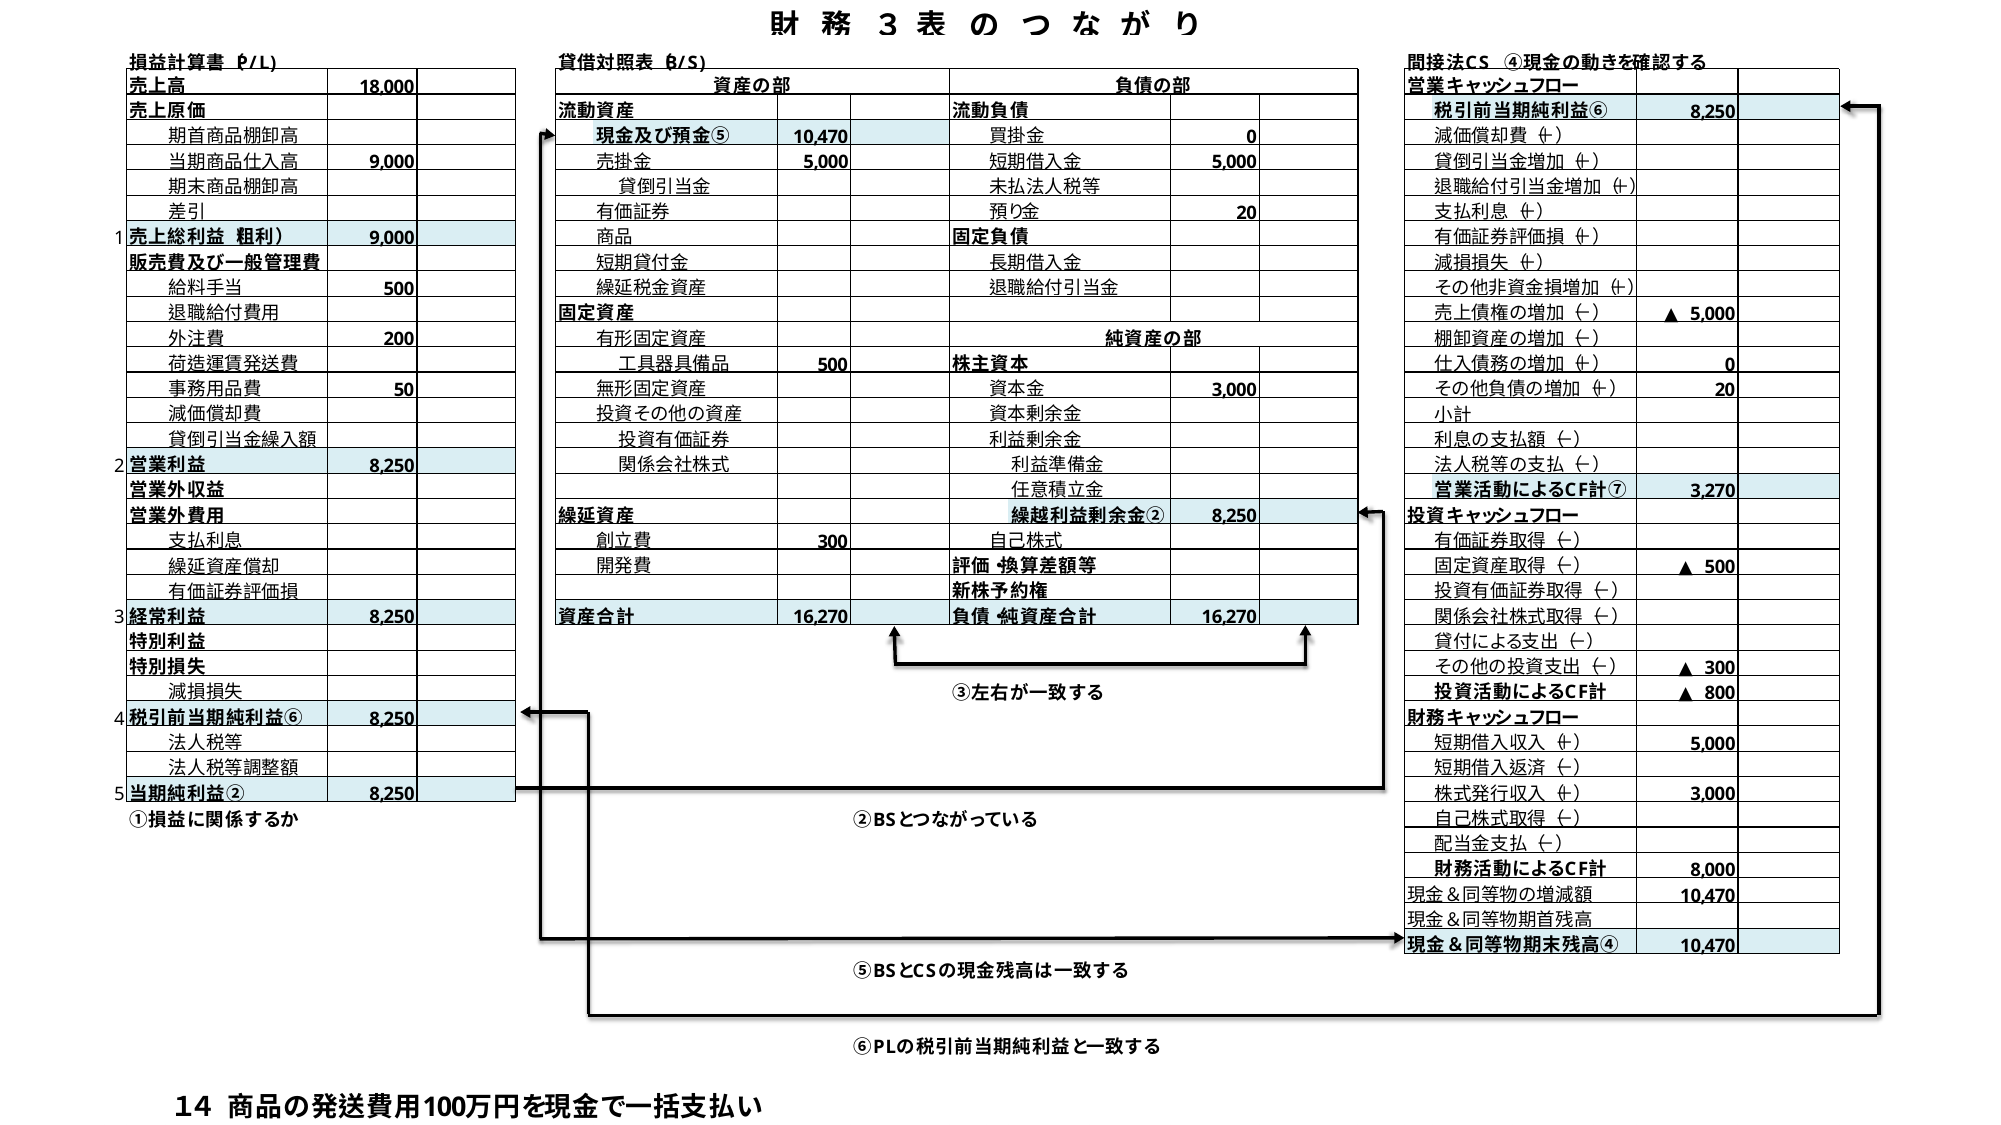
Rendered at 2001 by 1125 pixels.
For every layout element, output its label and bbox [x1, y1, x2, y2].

picture [104, 0, 1896, 1125]
